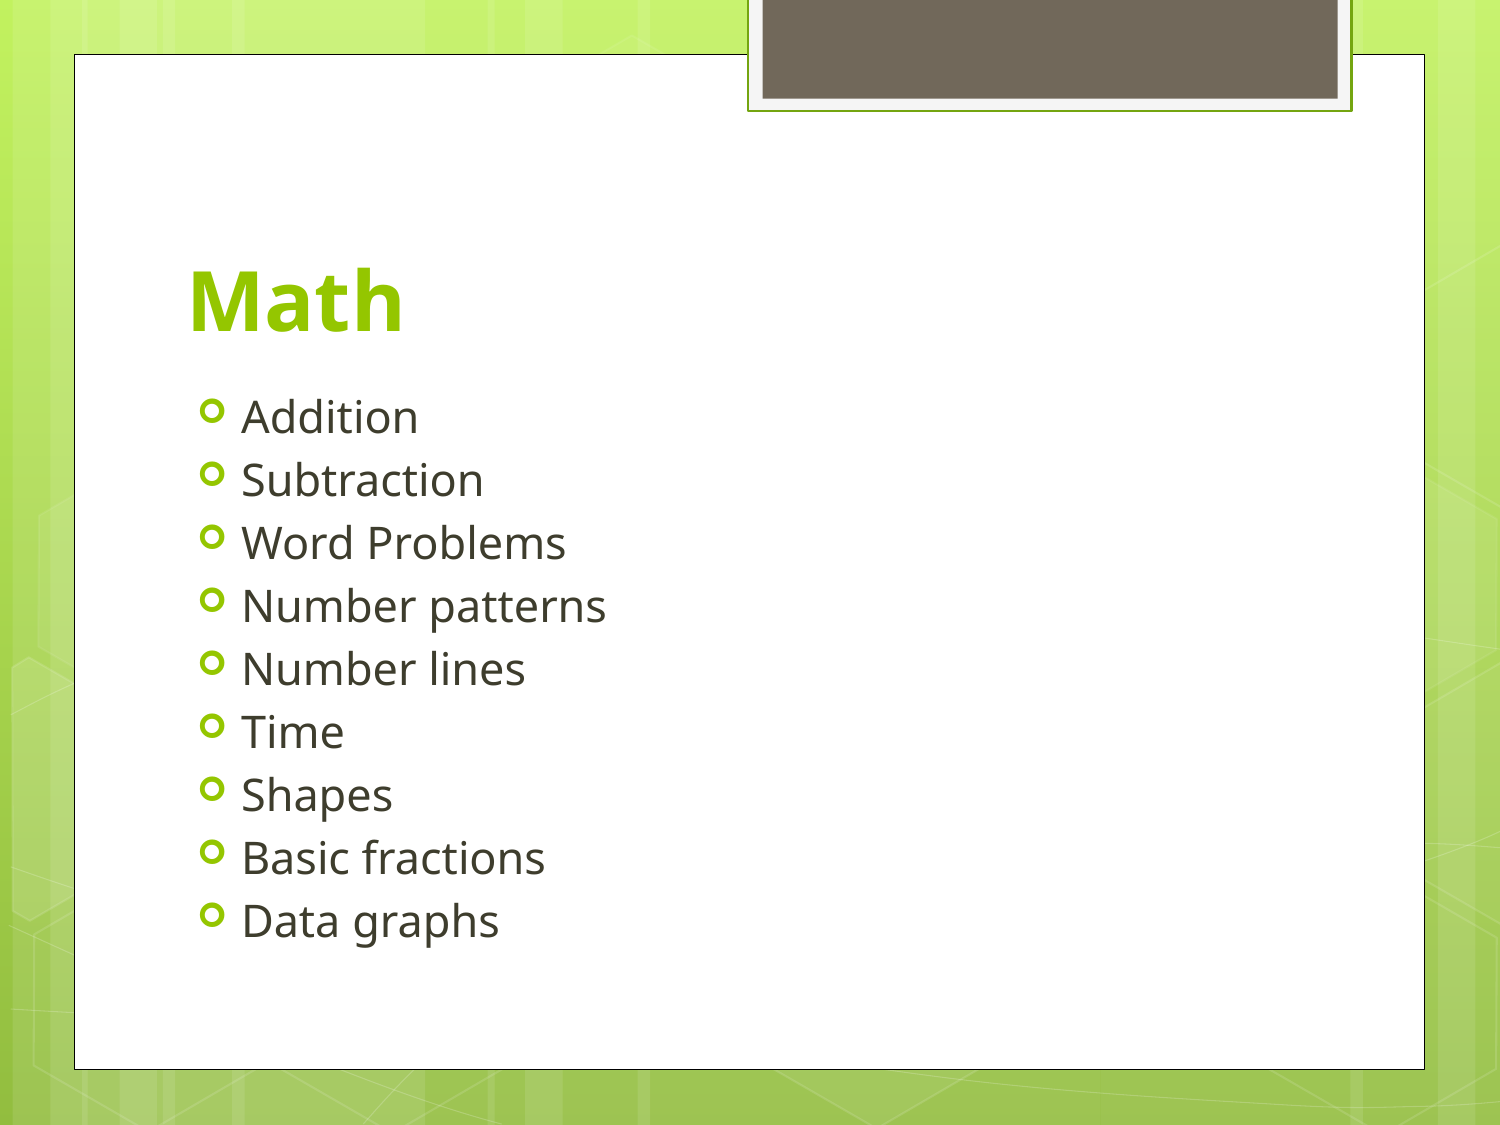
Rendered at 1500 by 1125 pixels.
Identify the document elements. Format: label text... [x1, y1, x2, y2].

title Math [171, 168, 1324, 357]
list Addition Subtraction Word Problems Number patterns Number lines Time Shapes Basic fractions Data graphs [171, 381, 1283, 957]
